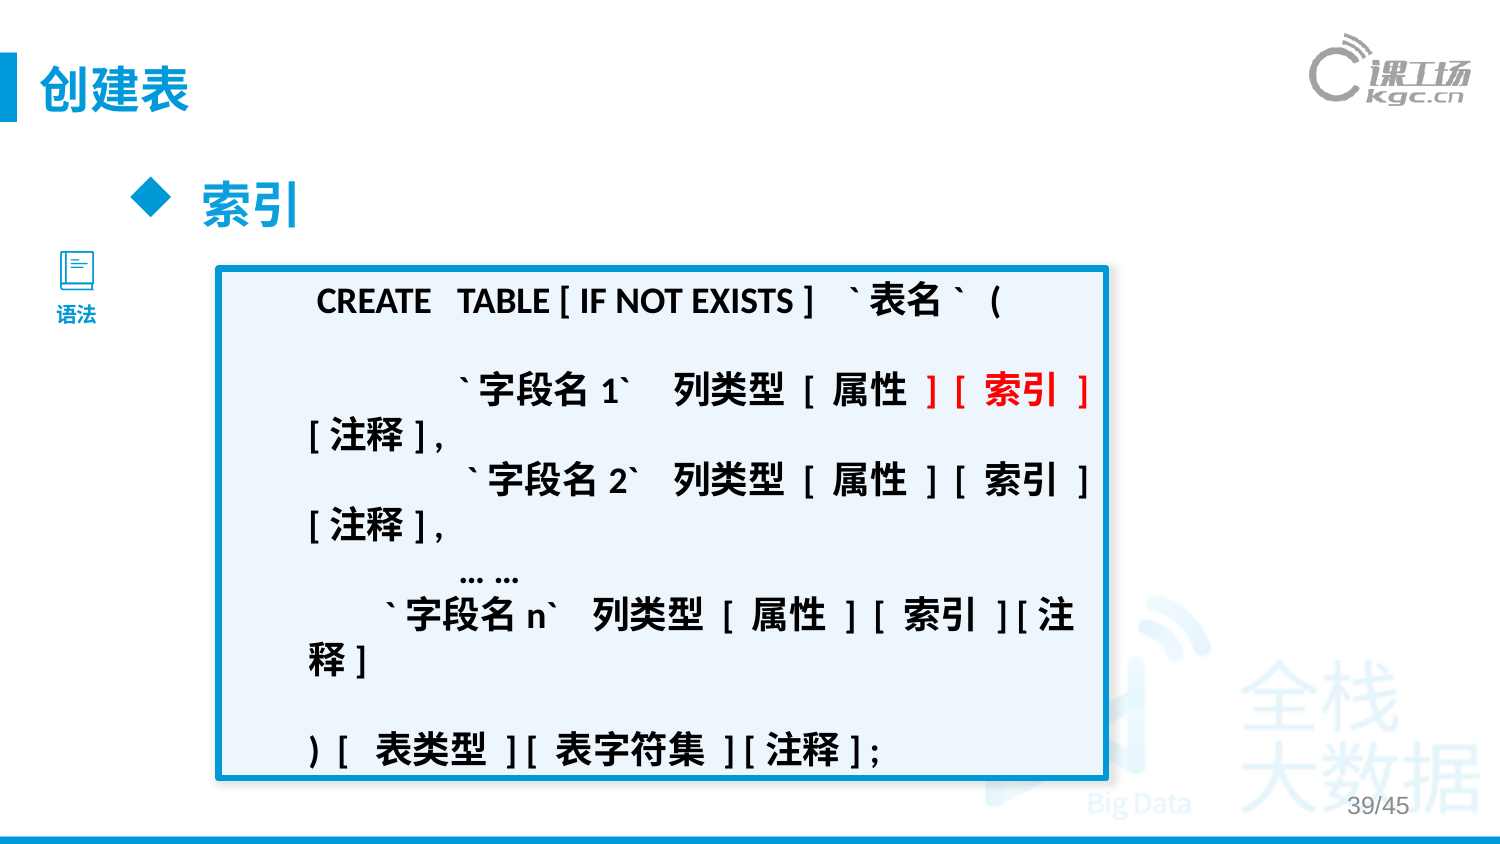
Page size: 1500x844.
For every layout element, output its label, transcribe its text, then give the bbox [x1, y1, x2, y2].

list 索引 [110, 166, 1385, 724]
text_box 语法 [41, 294, 113, 335]
text_box CREATE TABLE [ IF NOT EXISTS ] `表名` ( `字段名1` 列类型 [ 属性 ] [ 索引 ] [注释] , `字段名2` 列类型 [ 属性 ] [ 索引 ] [注释] , … … `字段名n` 列类型 [ 属性 ] [ 索引 ] [注释] ) [ 表类型 ] [ 表字符集 ] [注释] ; [218, 268, 1107, 779]
picture [0, 0, 1500, 836]
title 创建表 [39, 33, 1383, 151]
slide_number 39/45 [1074, 782, 1425, 828]
